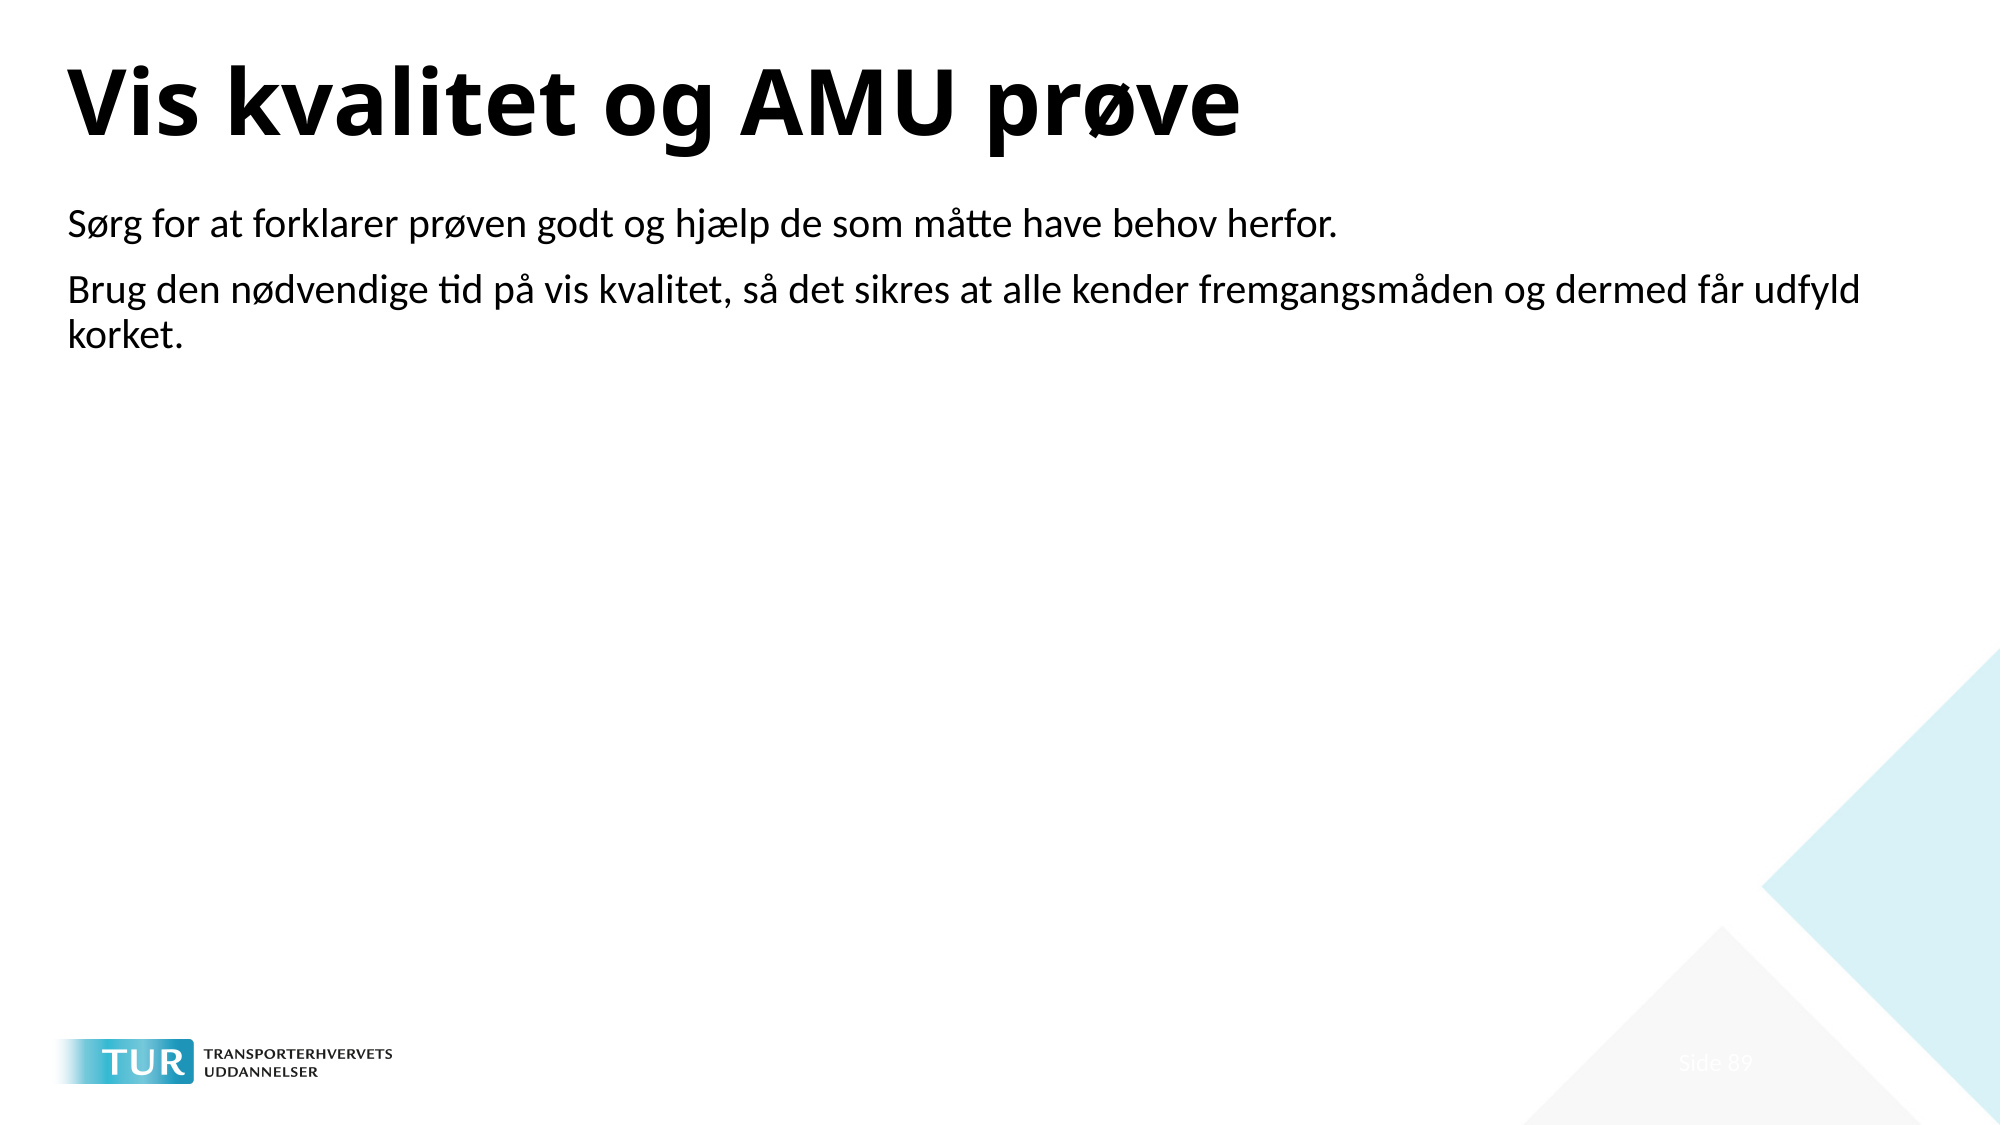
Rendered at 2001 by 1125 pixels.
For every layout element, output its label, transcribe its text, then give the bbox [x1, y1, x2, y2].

title Vis kvalitet og AMU prøve [52, 21, 1948, 190]
list Sørg for at forklarer prøven godt og hjælp de som måtte have behov herfor. Brug den nødvendige tid på vis kvalitet, så det sikres at alle kender fremgangsmåden og dermed får udfyld korket. [52, 194, 1948, 1046]
picture [0, 0, 2000, 1125]
